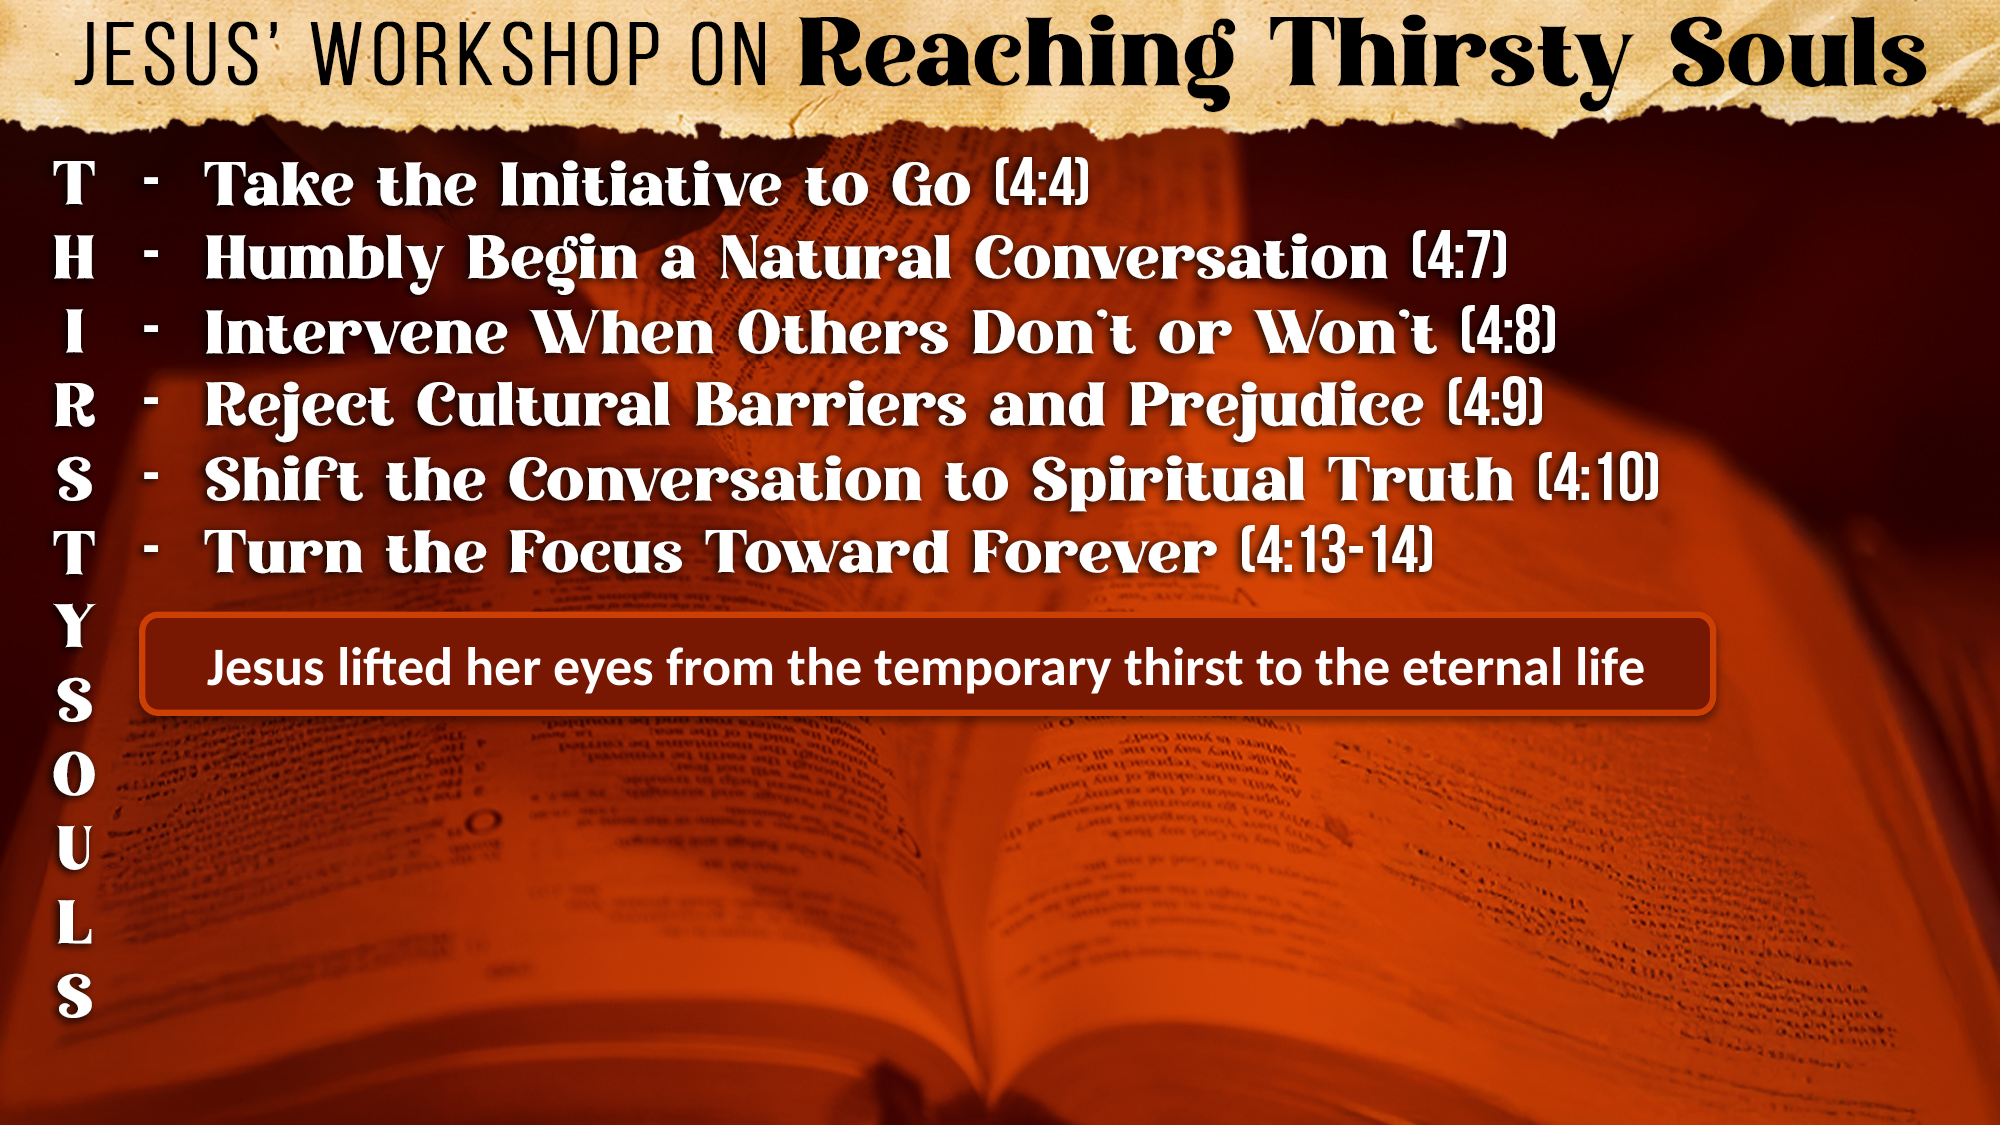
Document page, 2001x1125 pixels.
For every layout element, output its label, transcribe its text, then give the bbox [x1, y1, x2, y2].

text_box Jesus lifted her eyes from the temporary thirst to the eternal life [141, 613, 1715, 714]
picture [0, 0, 2000, 1125]
